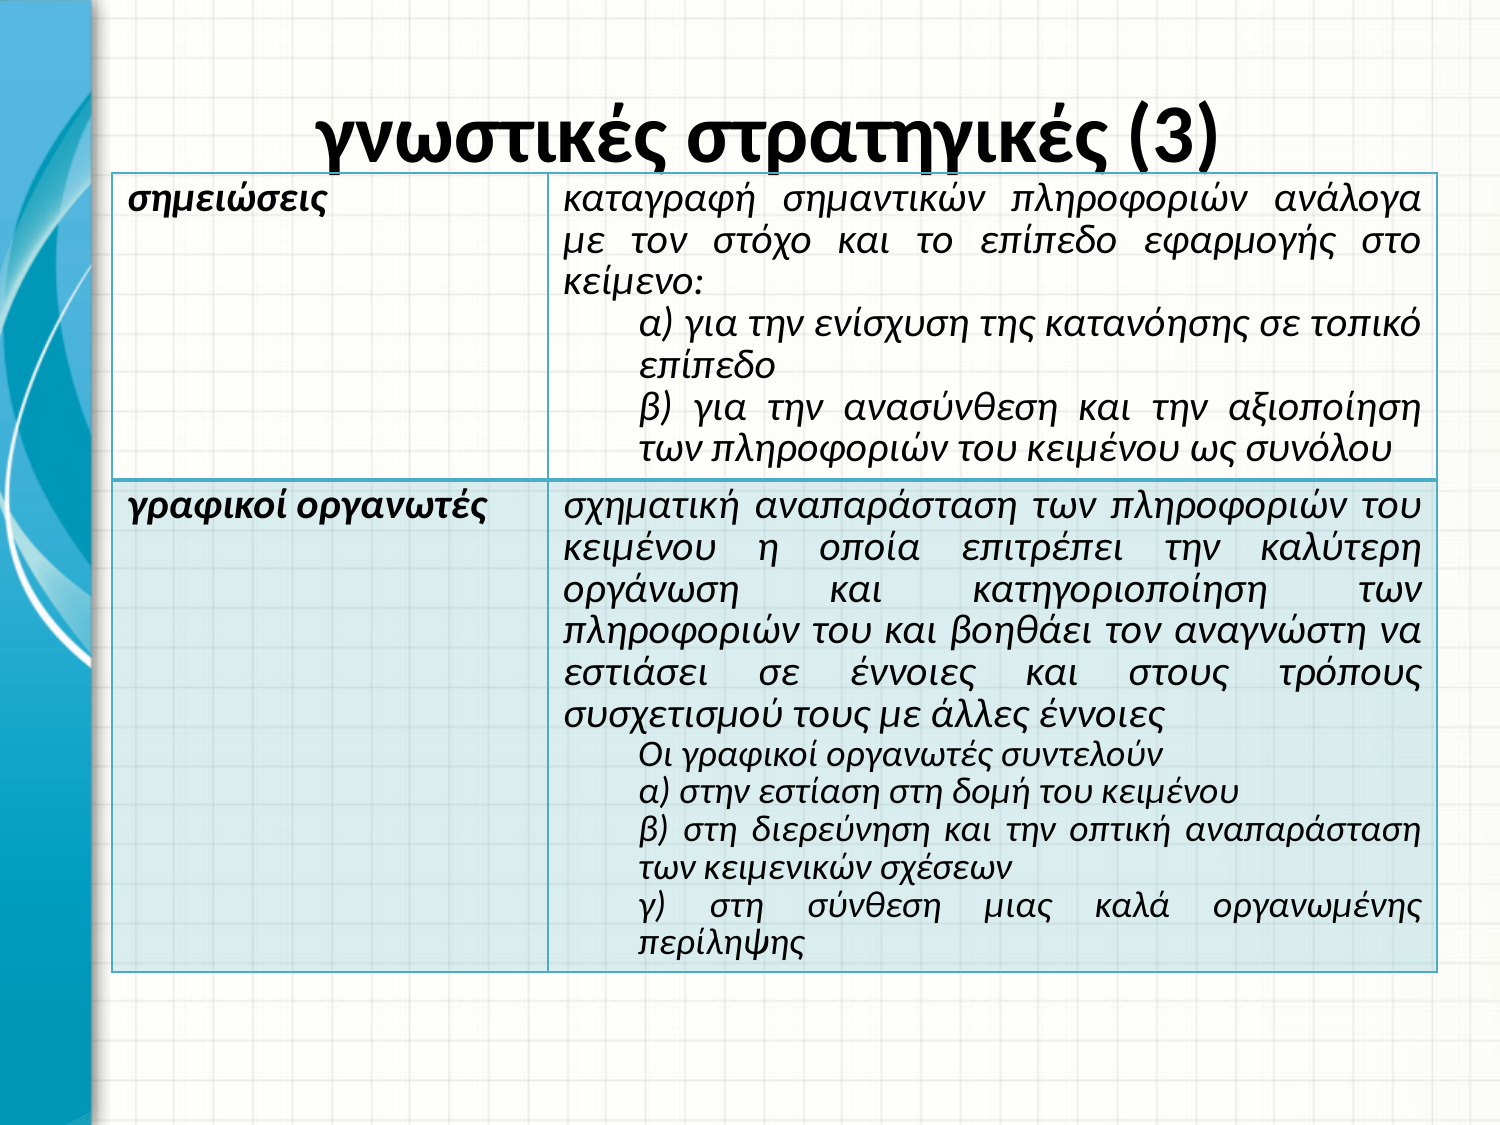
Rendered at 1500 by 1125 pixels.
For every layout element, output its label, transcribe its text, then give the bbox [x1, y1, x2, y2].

table_cell γραφικοί οργανωτές [113, 482, 547, 971]
table_header καταγραφή σημαντικών πληροφοριών ανάλογα με τον στόχο και το επίπεδο εφαρμογής στο κείμενο: α) για την ενίσχυση της κατανόησης σε τοπικό επίπεδο β) για την ανασύνθεση και την αξιοποίηση των πληροφοριών του κειμένου ως συνόλου [549, 174, 1436, 478]
table_cell σχηματική αναπαράσταση των πληροφοριών του κειμένου η οποία επιτρέπει την καλύτερη οργάνωση και κατηγοριοποίηση των πληροφοριών του και βοηθάει τον αναγνώστη να εστιάσει σε έννοιες και στους τρόπους συσχετισμού τους με άλλες έννοιες Οι γραφικοί οργανωτές συντελούν α) στην εστίαση στη δομή του κειμένου β) στη διερεύνηση και την οπτική αναπαράσταση των κειμενικών σχέσεων γ) στη σύνθεση μιας καλά οργανωμένης περίληψης [549, 482, 1436, 971]
title γνωστικές στρατηγικές (3) [100, 37, 1438, 220]
picture [0, 0, 1500, 1125]
table_header σημειώσεις [113, 174, 547, 478]
